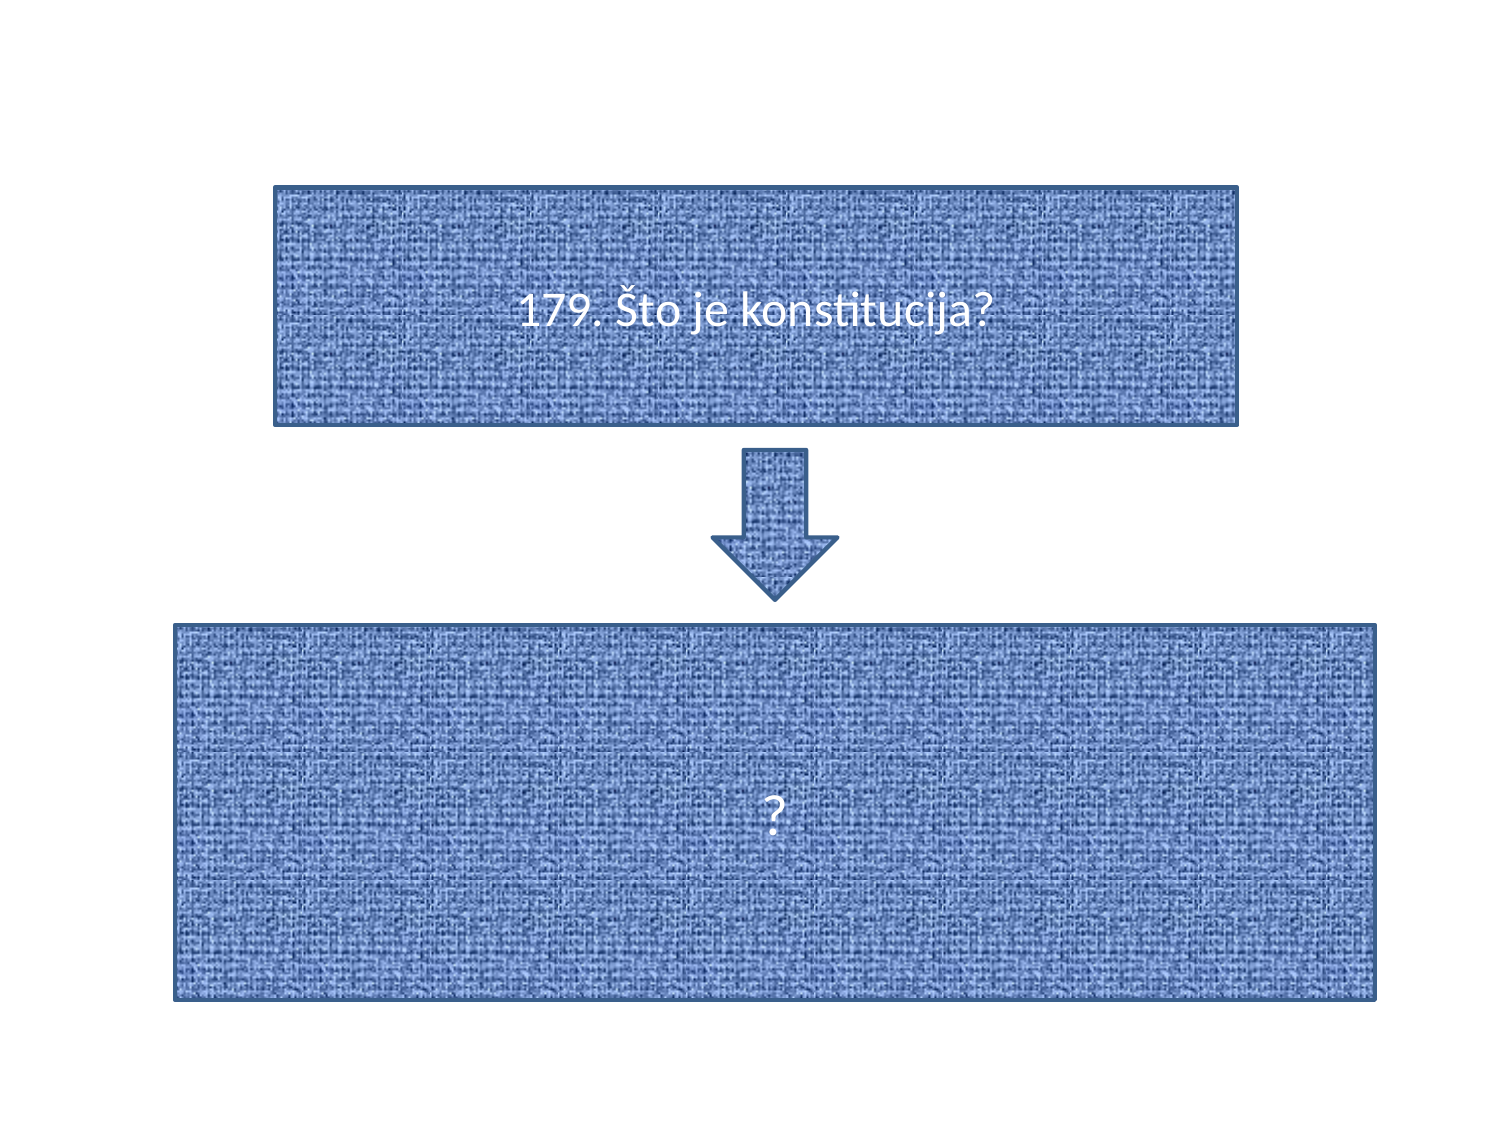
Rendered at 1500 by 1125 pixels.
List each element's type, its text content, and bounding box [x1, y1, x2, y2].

text_box ? [173, 623, 1377, 1002]
text_box 179. Što je konstitucija? [273, 185, 1239, 427]
text_box [710, 447, 840, 603]
